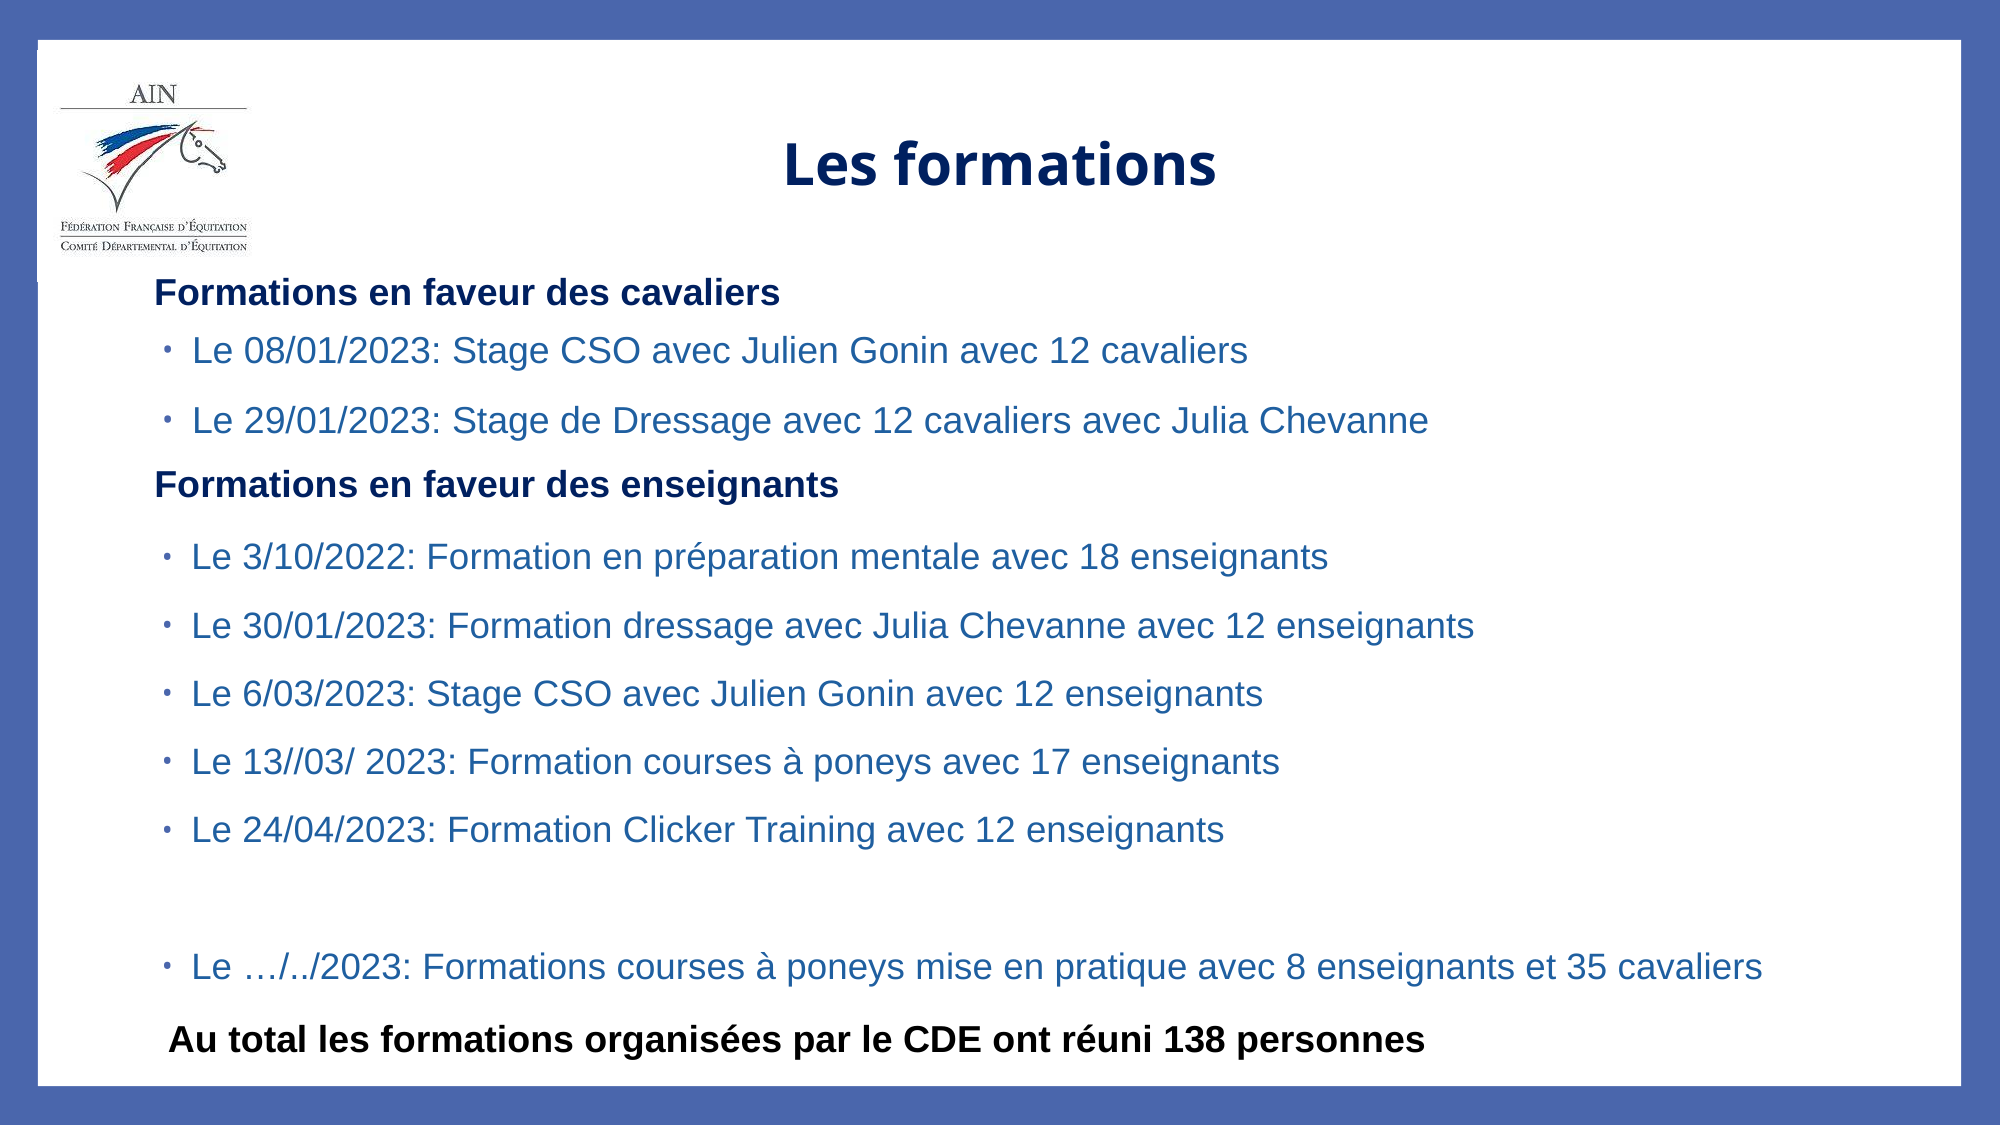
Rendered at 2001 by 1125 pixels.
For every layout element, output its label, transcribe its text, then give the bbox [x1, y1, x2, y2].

picture [37, 50, 269, 283]
text_box Formations en faveur des cavaliers [139, 260, 935, 321]
text_box Le 3/10/2022: Formation en préparation mentale avec 18 enseignants Le 30/01/2023: Formation dressage avec Julia Chevanne avec 12 enseignants Le 6/03/2023: Stage CSO avec Julien Gonin avec 12 enseignants Le 13//03/ 2023: Formation courses à poneys avec 17 enseignants Le 24/04/2023: Formation Clicker Training avec 12 enseignants Le …/../2023: Formations courses à poneys mise en pratique avec 8 enseignants et 35 cavaliers [139, 530, 1884, 995]
text_box Formations en faveur des enseignants [139, 452, 874, 513]
title Les formations [520, 121, 1480, 211]
text_box Au total les formations organisées par le CDE ont réuni 138 personnes [153, 1007, 1615, 1067]
list Le 08/01/2023: Stage CSO avec Julien Gonin avec 12 cavaliers Le 29/01/2023: Stage de Dressage avec 12 cavaliers avec Julia Chevanne [139, 323, 1884, 465]
